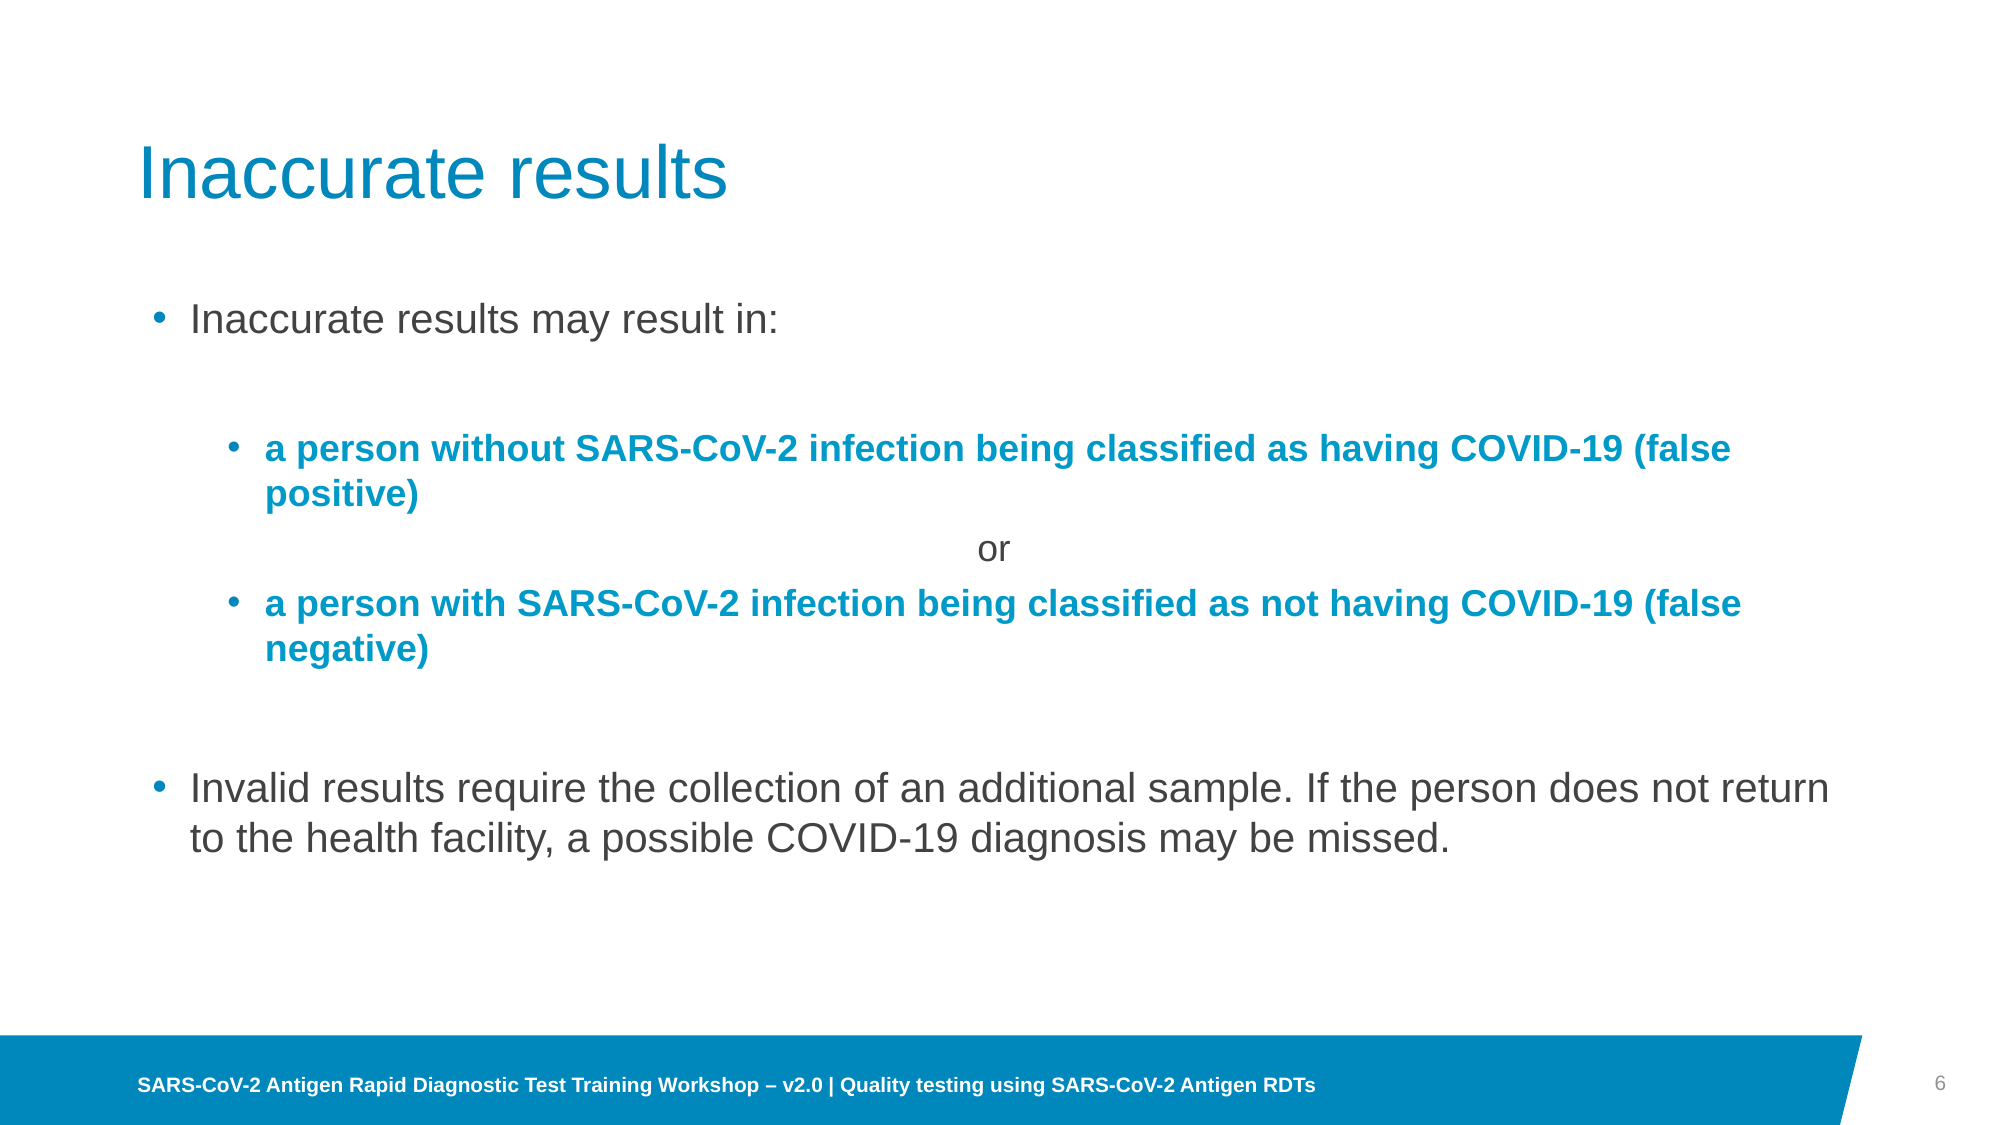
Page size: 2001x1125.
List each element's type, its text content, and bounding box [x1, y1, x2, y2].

list Inaccurate results may result in: a person without SARS-CoV-2 infection being classified as having COVID-19 (false positive) or a person with SARS-CoV-2 infection being classified as not having COVID-19 (false negative) Invalid results require the collection of an additional sample. If the person does not return to the health facility, a possible COVID-19 diagnosis may be missed. [137, 284, 1863, 1014]
footer SARS-CoV-2 Antigen Rapid Diagnostic Test Training Workshop – v2.0 | Quality testing using SARS-CoV-2 Antigen RDTs [137, 1042, 1367, 1125]
slide_number 6 [1862, 1035, 1947, 1125]
title Inaccurate results [137, 59, 1863, 215]
